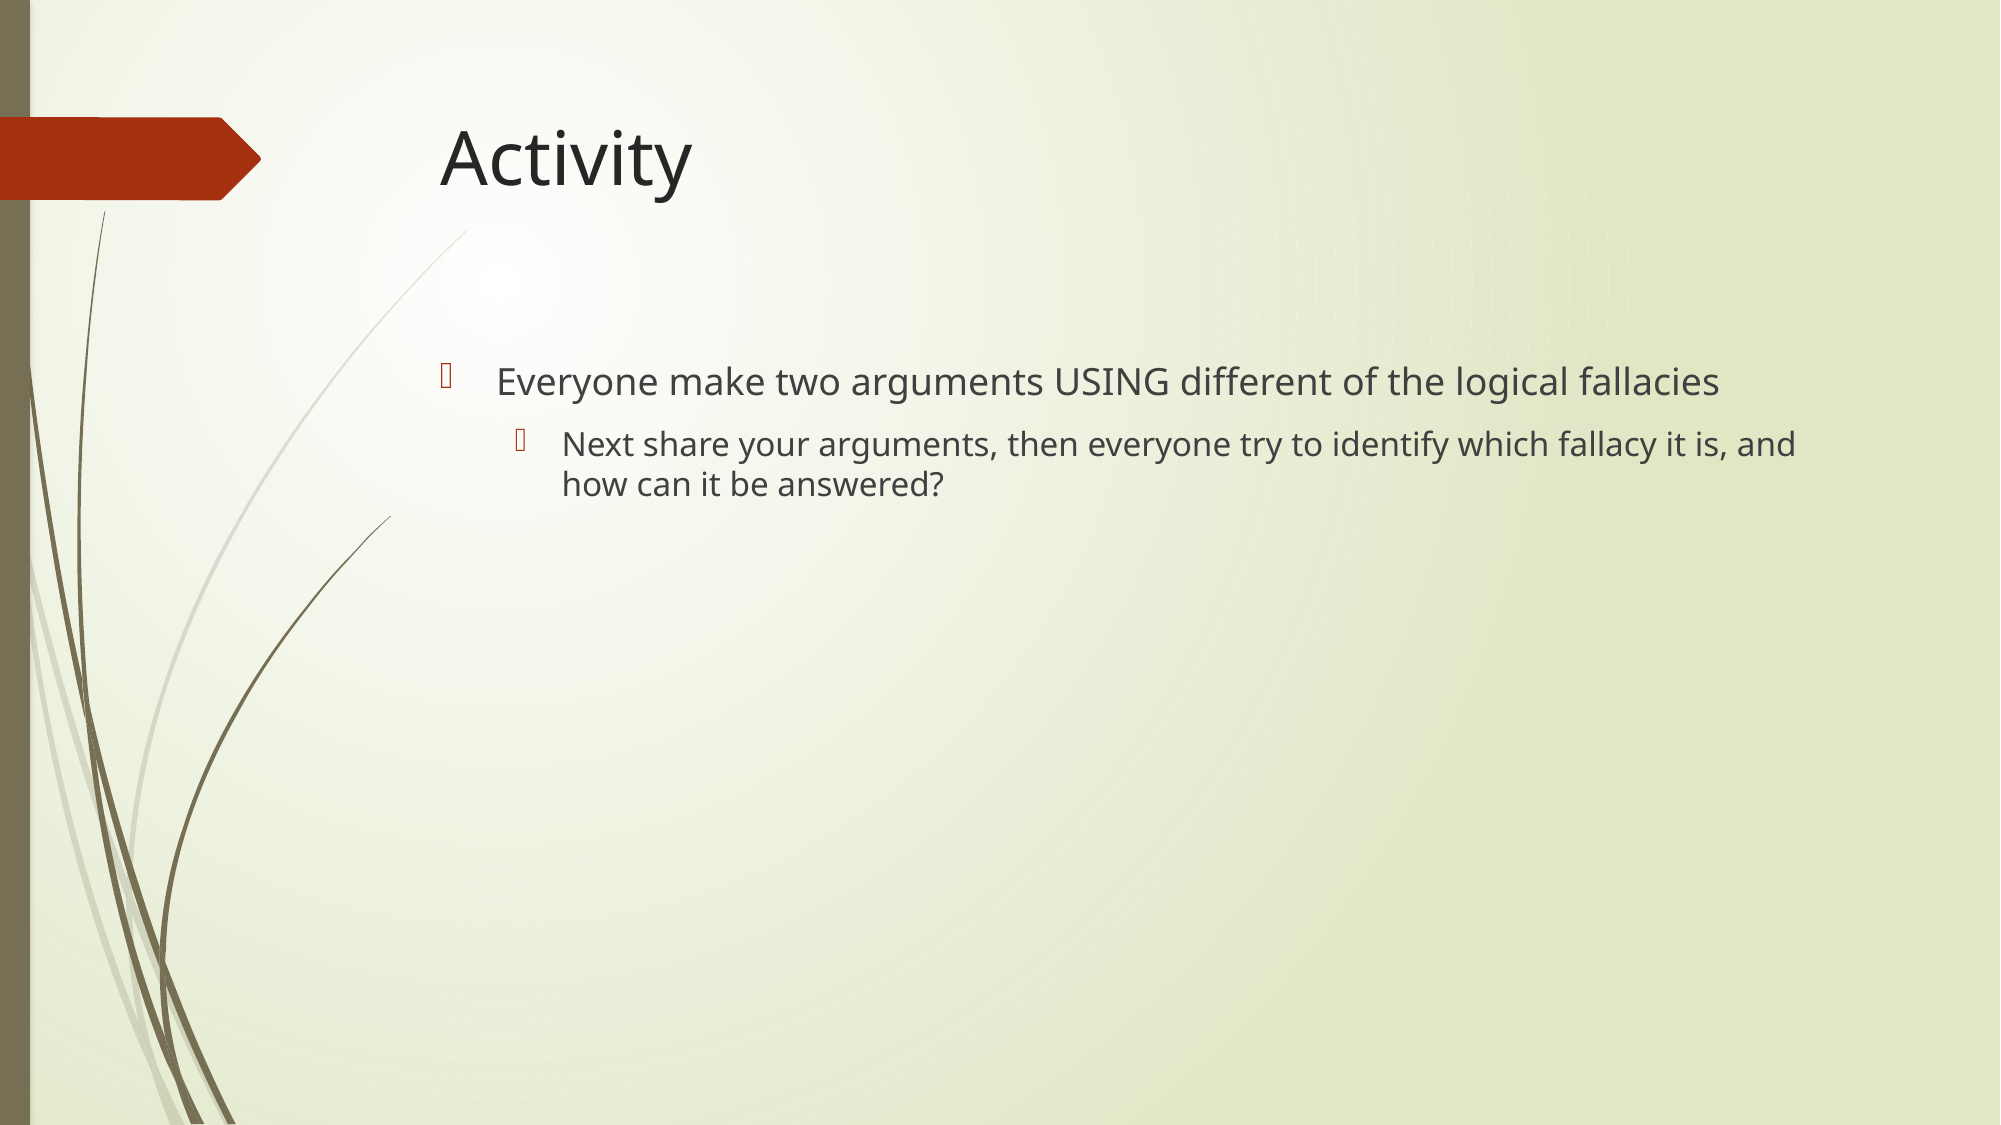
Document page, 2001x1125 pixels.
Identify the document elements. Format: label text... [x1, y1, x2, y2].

title Activity [425, 102, 1888, 313]
list Everyone make two arguments USING different of the logical fallacies Next share your arguments, then everyone try to identify which fallacy it is, and how can it be answered? [424, 350, 1888, 970]
